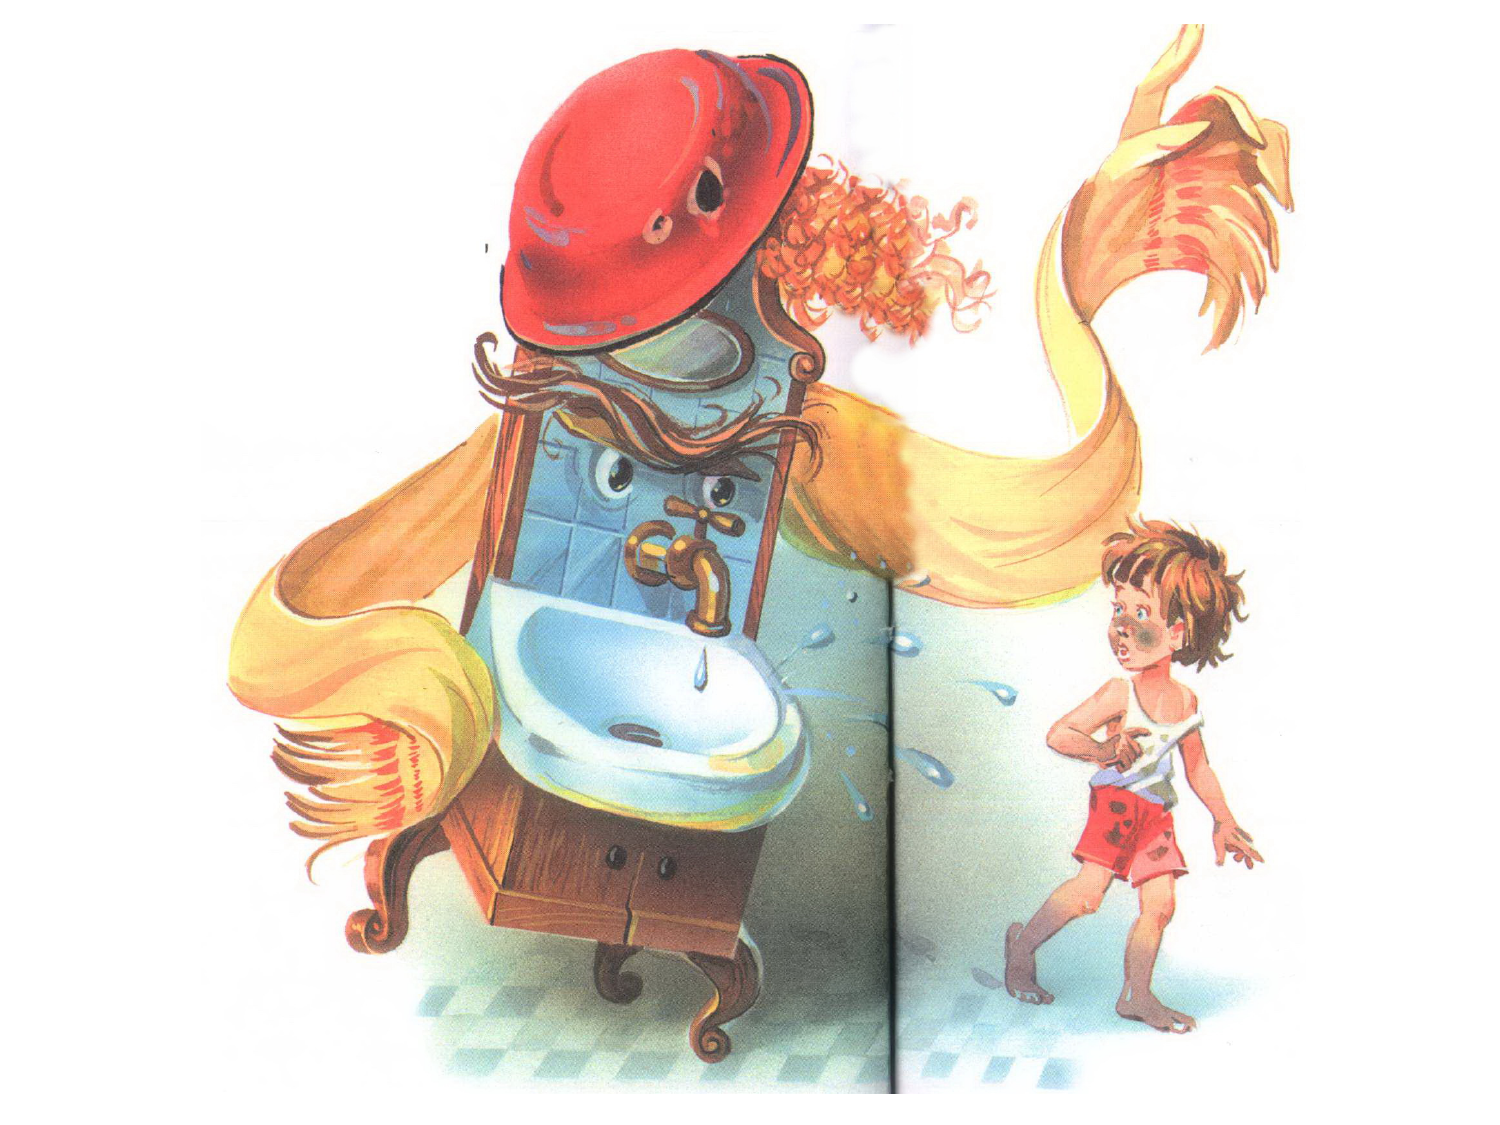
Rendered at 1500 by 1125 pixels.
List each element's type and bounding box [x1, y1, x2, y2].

picture [200, 24, 1306, 1095]
